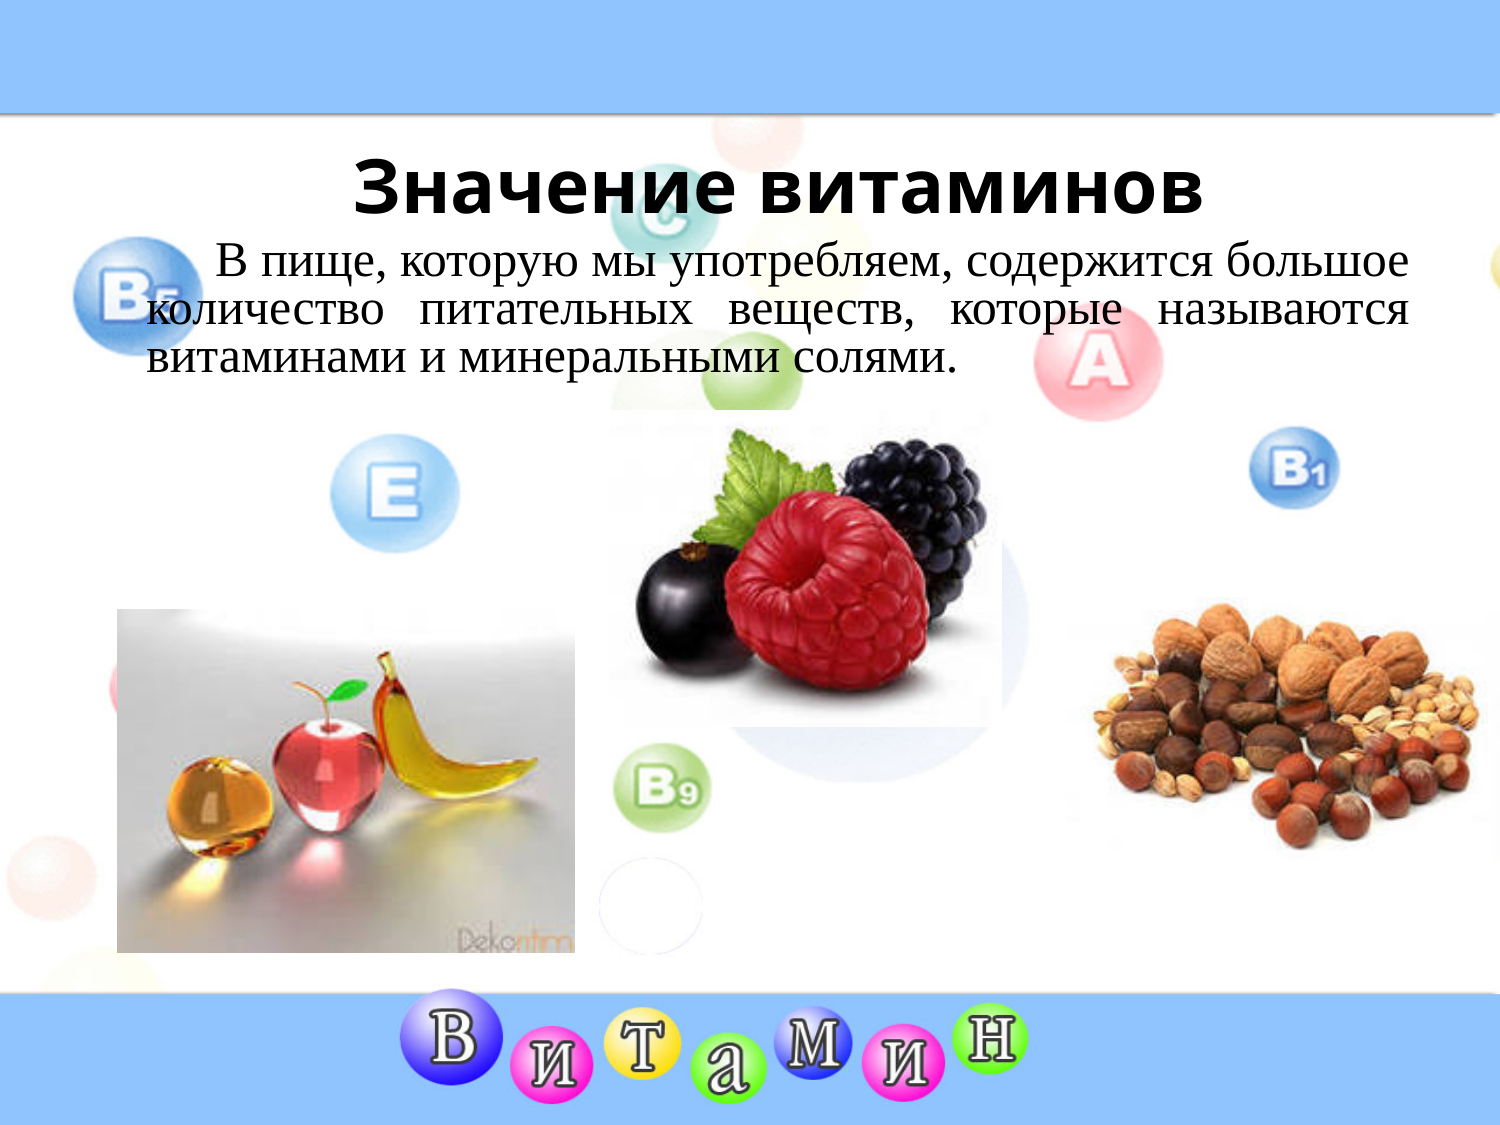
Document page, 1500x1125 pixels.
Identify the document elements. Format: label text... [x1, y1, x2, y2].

picture [0, 0, 1500, 1125]
list Значение витаминов В пище, которую мы употребляем, содержится большое количество питательных веществ, которые называются витаминами и минеральными солями. [74, 148, 1426, 1006]
